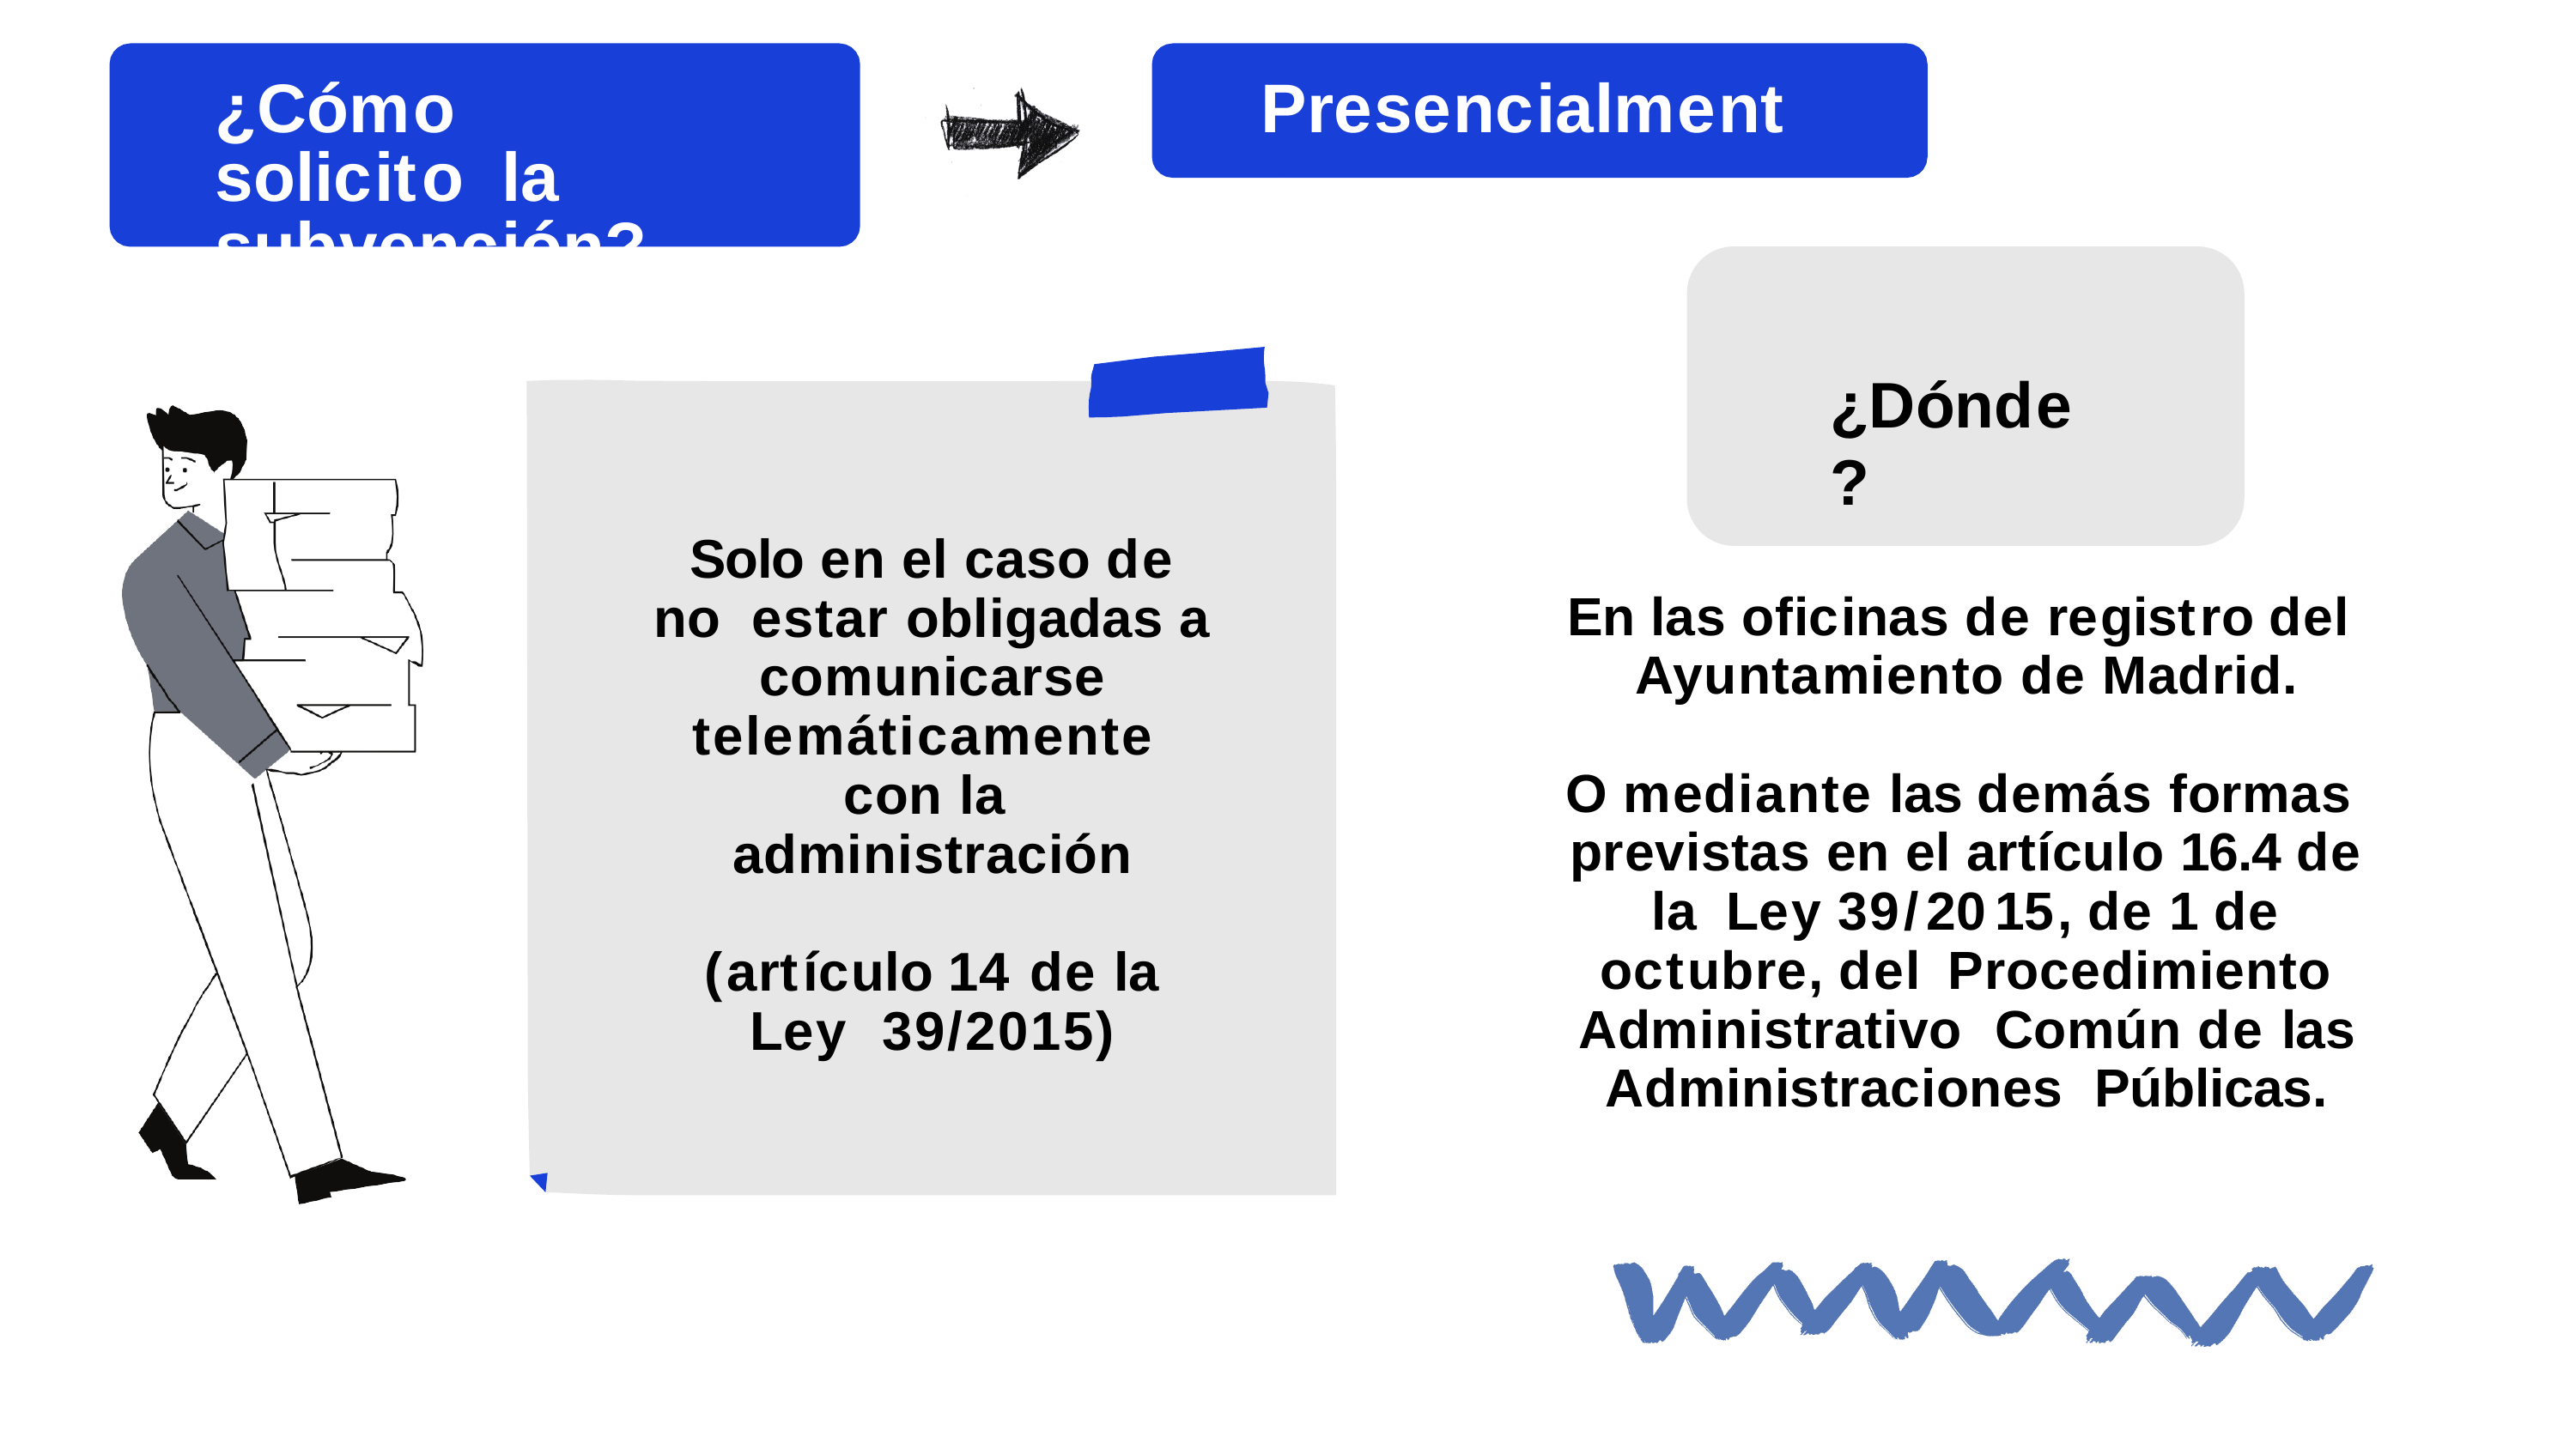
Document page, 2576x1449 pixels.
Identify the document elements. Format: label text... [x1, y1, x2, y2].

picture [121, 405, 424, 1204]
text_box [526, 346, 1337, 1196]
text_box [1151, 43, 1928, 179]
text_box ¿Cómo solicito la subvención? [213, 62, 721, 285]
text_box [1686, 246, 2245, 546]
picture [1607, 1258, 2375, 1349]
text_box [109, 43, 860, 247]
text_box En las oficinas de registro del Ayuntamiento de Madrid. O mediante las demás formas previstas en el artículo 16.4 de la Ley 39/2015, de 1 de octubre, del Procedimiento Administrativo Común de las Administraciones Públicas. [1518, 579, 2414, 1119]
title Presencialmente [756, 62, 1820, 306]
text_box ¿Dónde? [1827, 361, 2105, 518]
picture [910, 86, 1097, 203]
